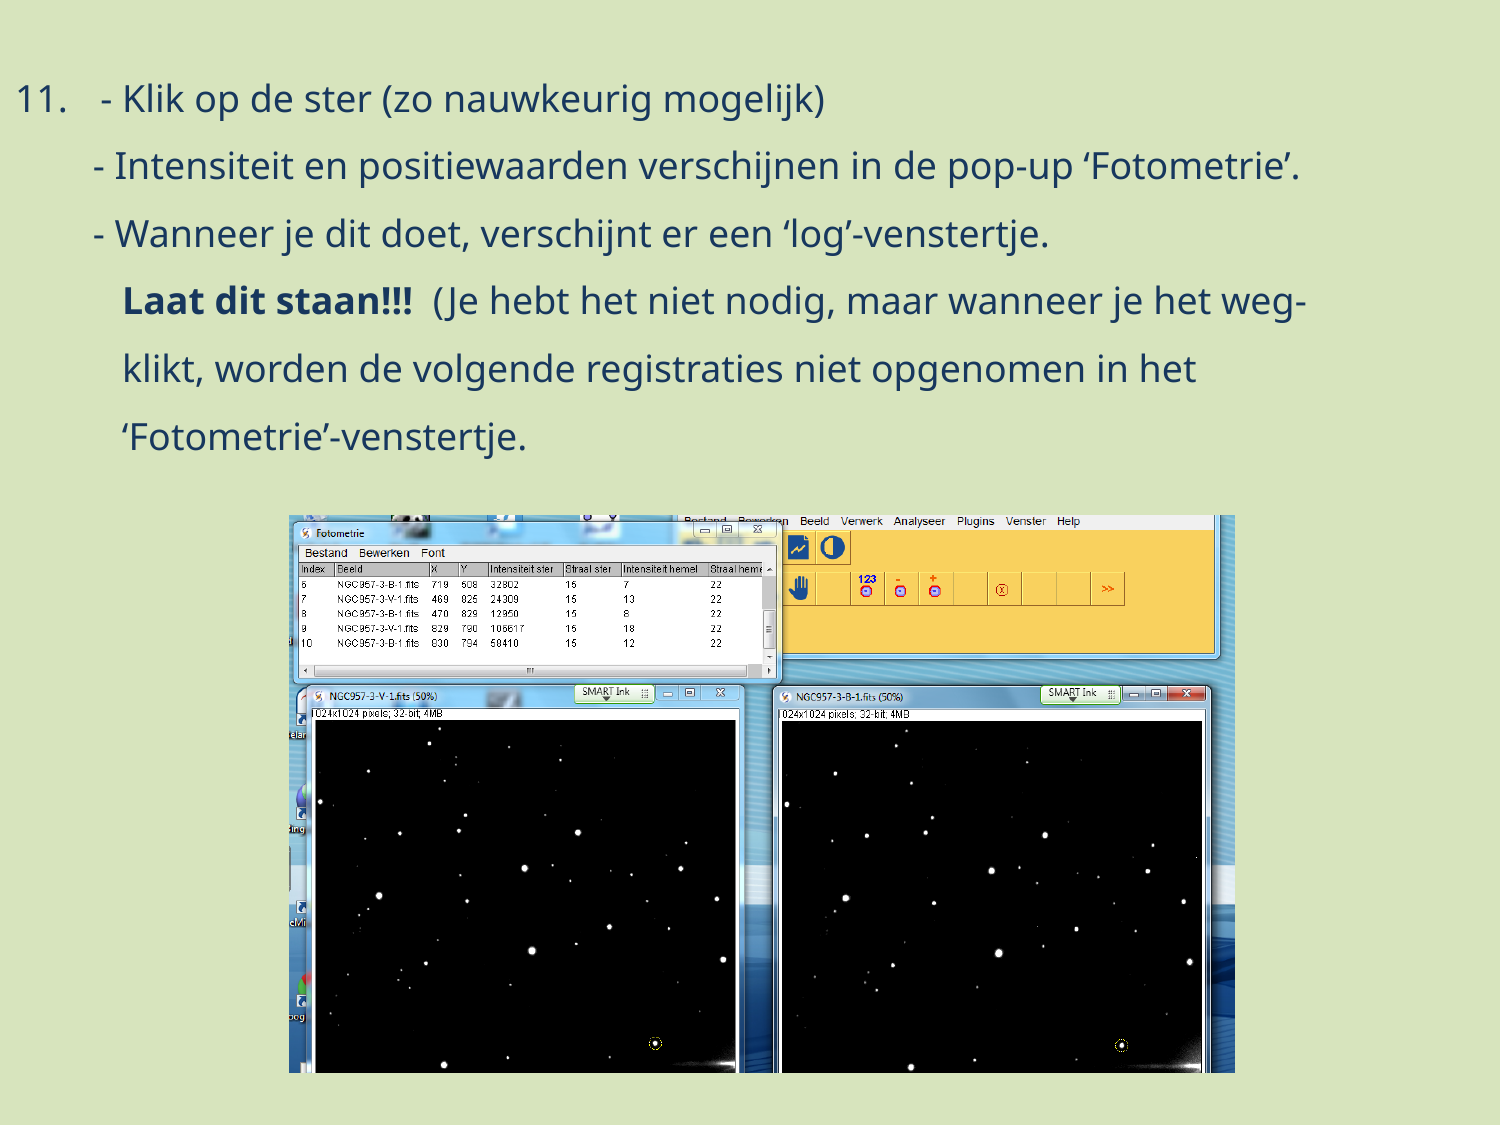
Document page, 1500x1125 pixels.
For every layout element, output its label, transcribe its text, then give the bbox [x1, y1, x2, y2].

text_box - Klik op de ster (zo nauwkeurig mogelijk) - Intensiteit en positiewaarden verschijnen in de pop-up ‘Fotometrie’. - Wanneer je dit doet, verschijnt er een ‘log’-venstertje. Laat dit staan!!! (Je hebt het niet nodig, maar wanneer je het weg- klikt, worden de volgende registraties niet opgenomen in het ‘Fotometrie’-venstertje. [0, 45, 1500, 510]
picture [289, 514, 1235, 1074]
